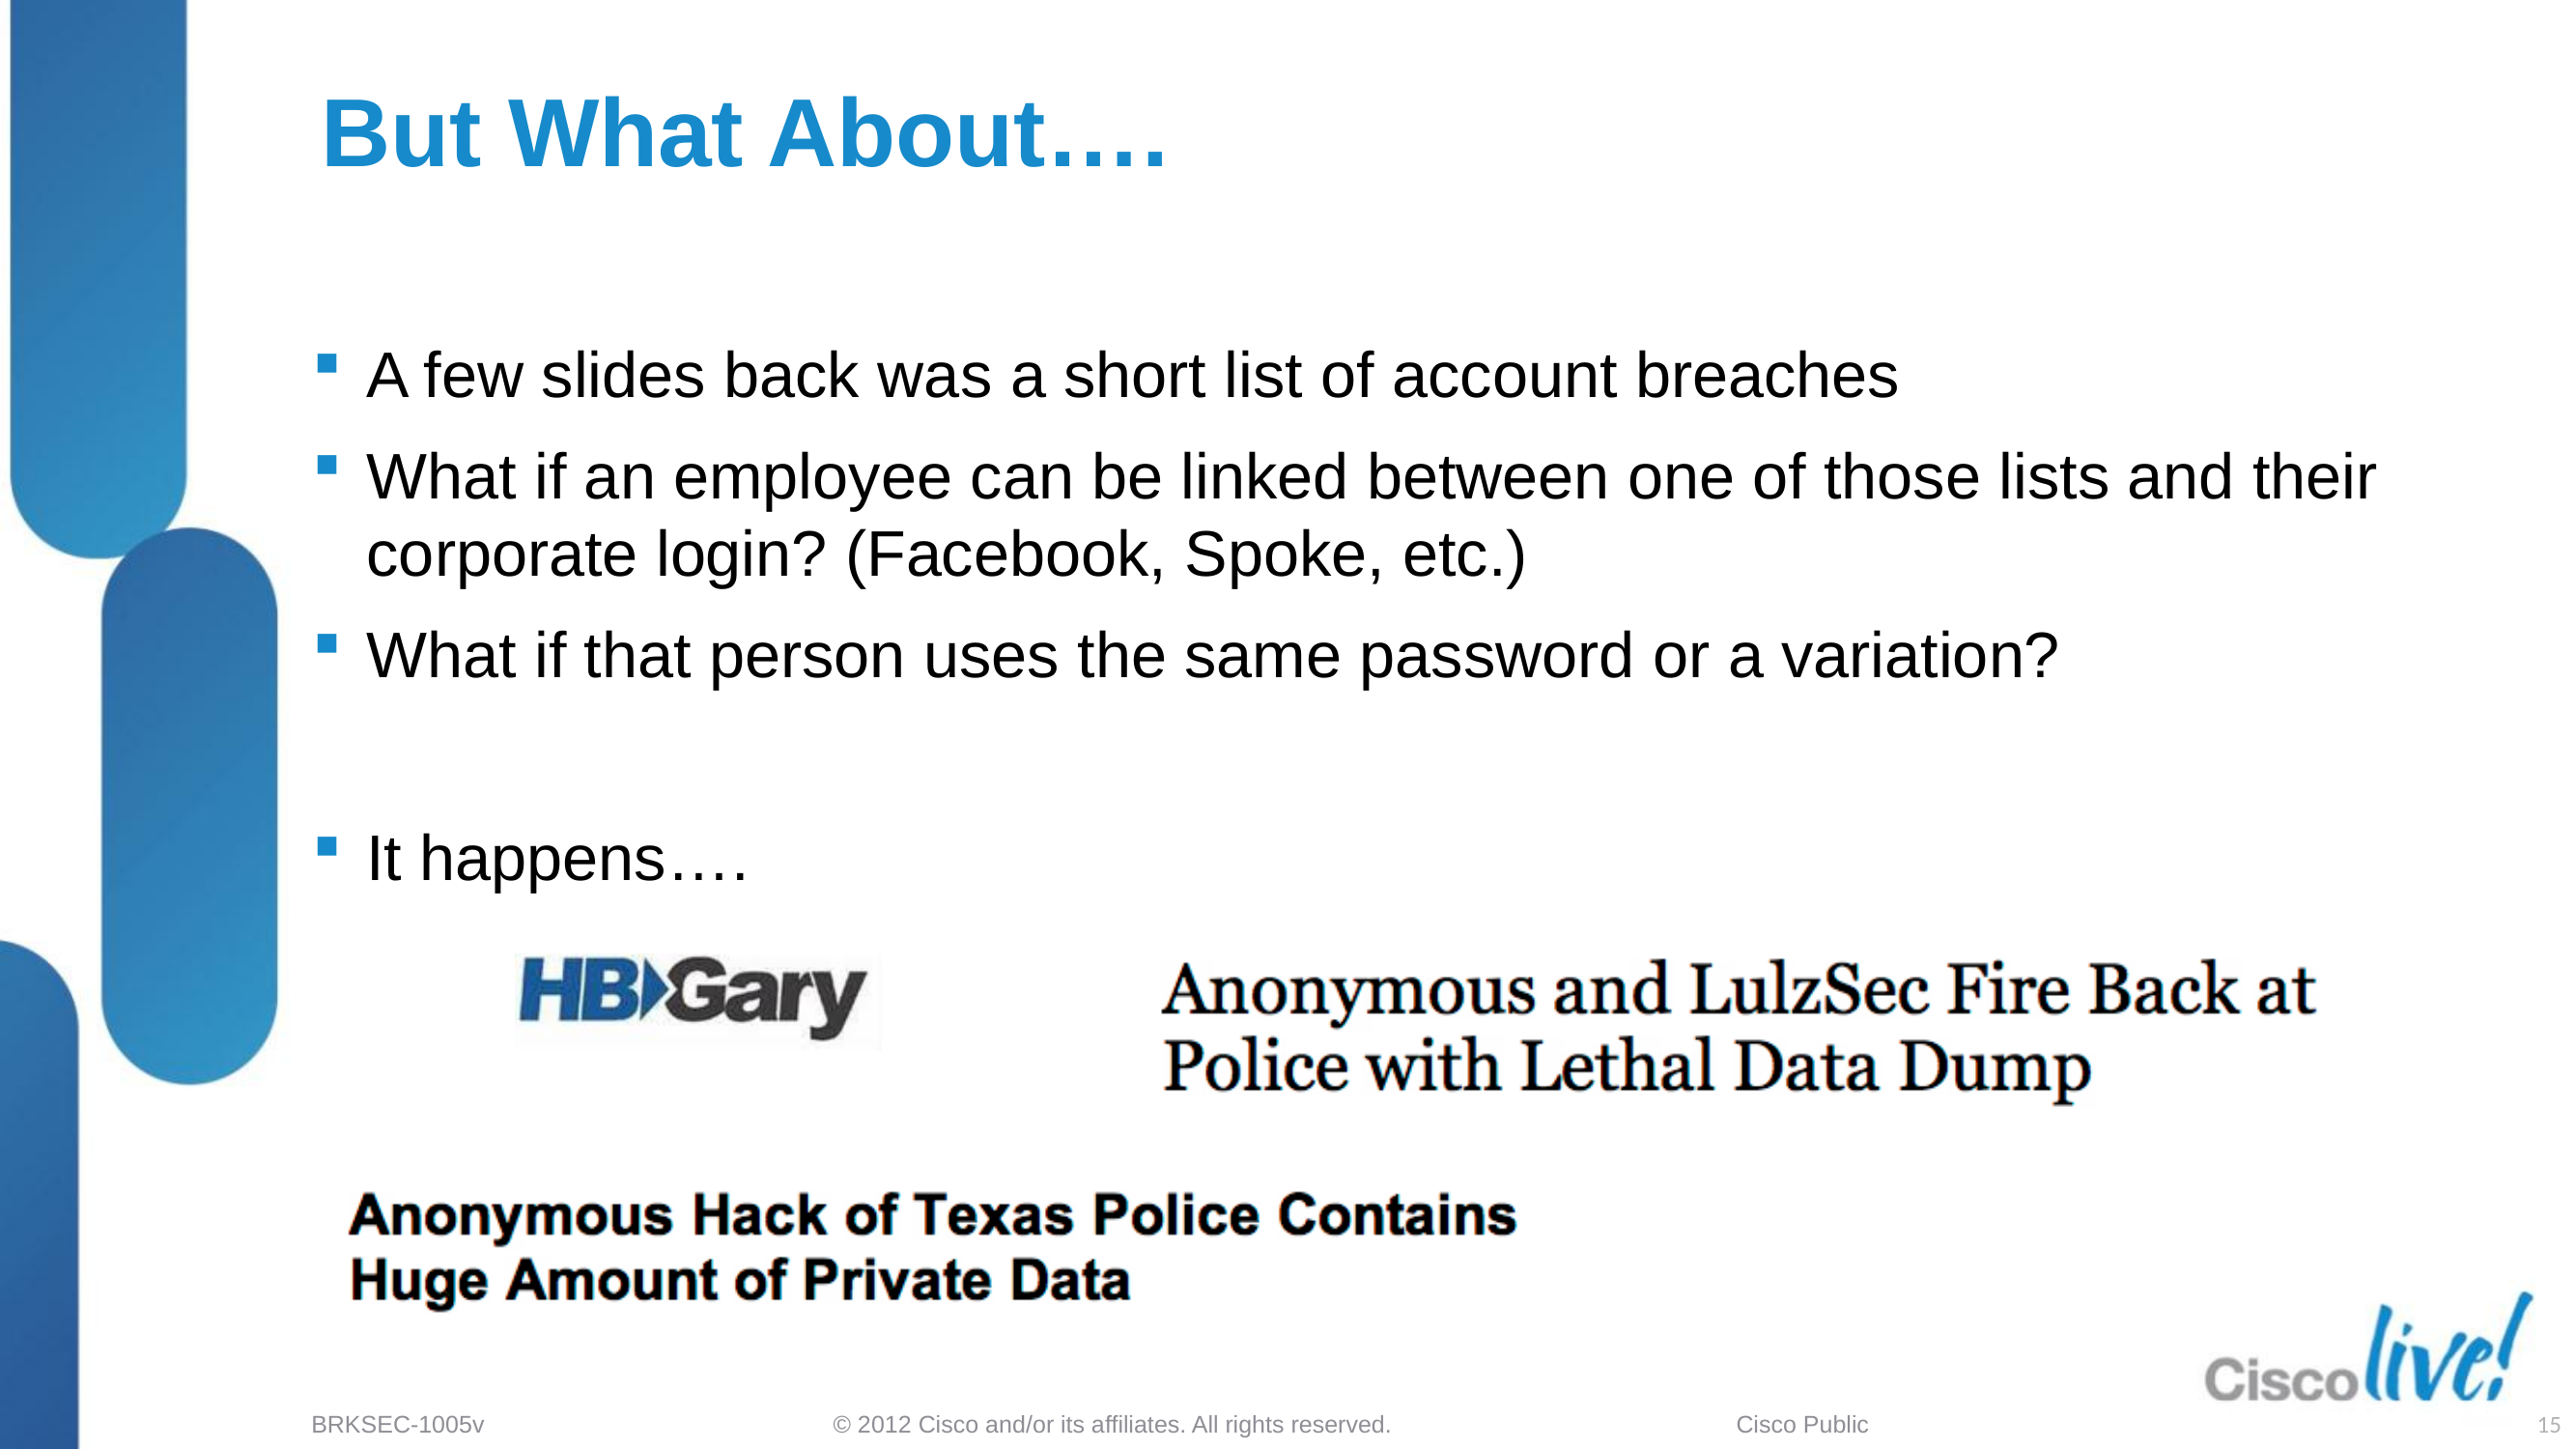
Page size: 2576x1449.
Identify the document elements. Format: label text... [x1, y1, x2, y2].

title But What About…. [297, 58, 2496, 300]
list A few slides back was a short list of account breaches What if an employee can be linked between one of those lists and their corporate login? (Facebook, Spoke, etc.) What if that person uses the same password or a variation? It happens…. [297, 326, 2496, 1283]
slide_number 15 [2495, 1384, 2576, 1449]
picture [0, 0, 2576, 1449]
